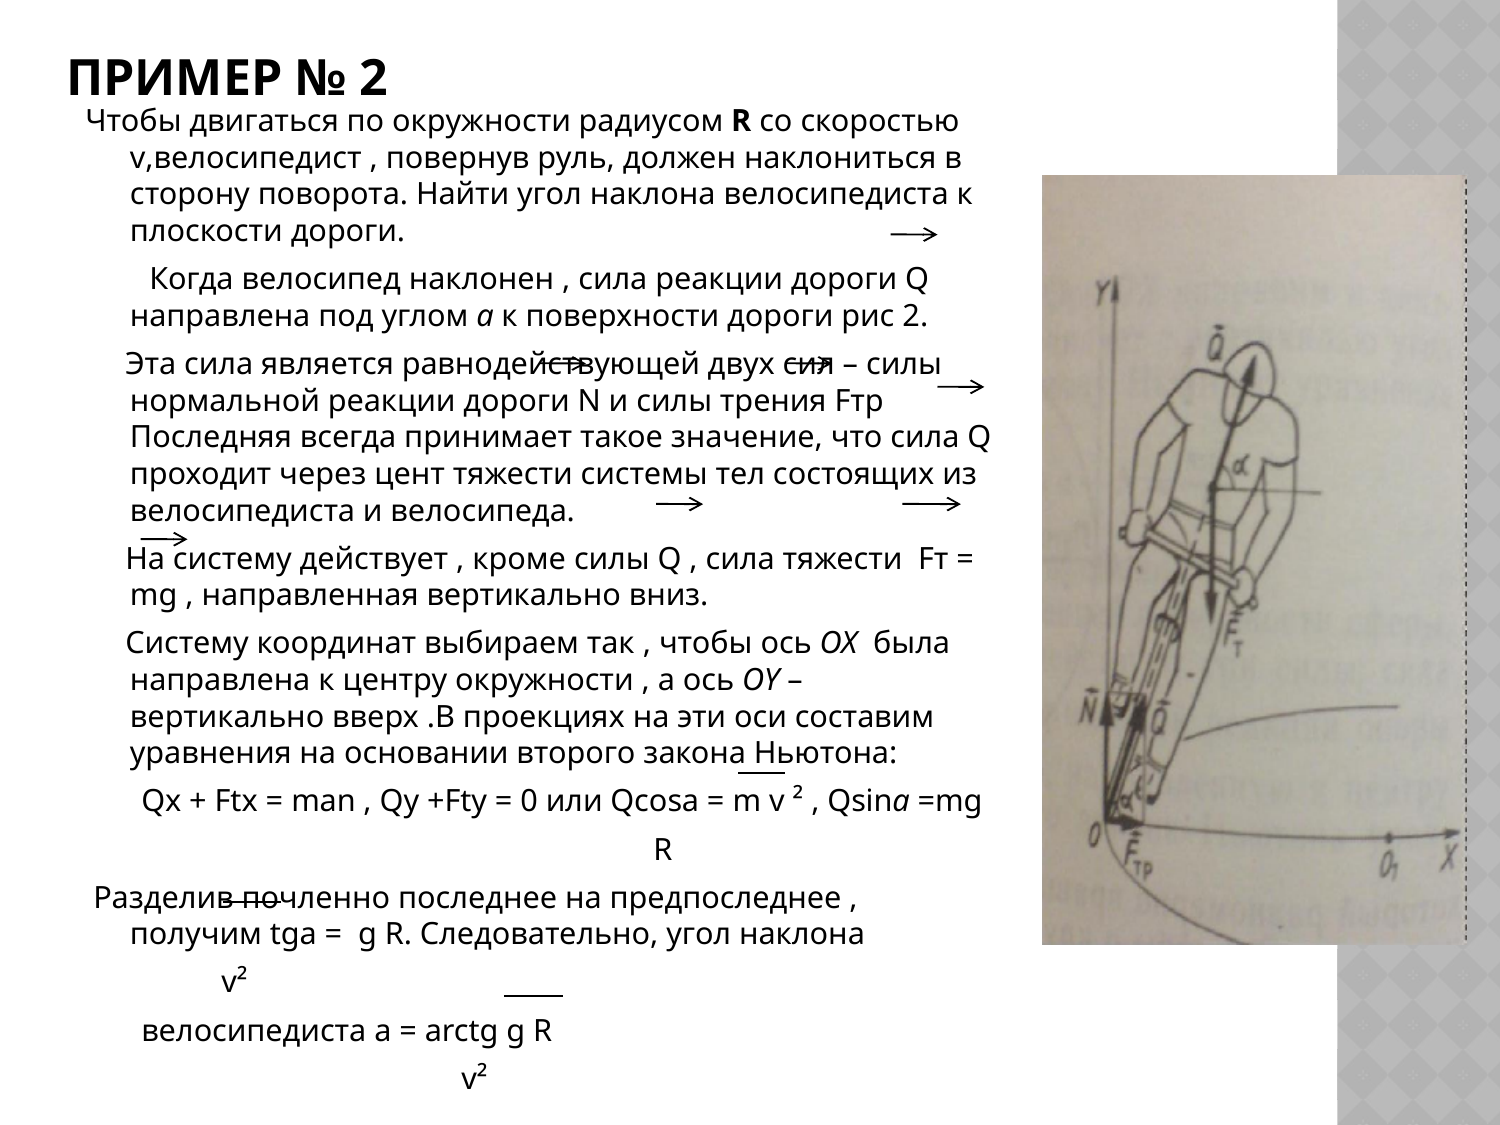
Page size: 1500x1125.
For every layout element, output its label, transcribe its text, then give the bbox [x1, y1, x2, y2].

title Пример № 2 [58, 0, 1402, 106]
list Чтобы двигаться по окружности радиусом R со скоростью v,велосипедист , повернув руль, должен наклониться в сторону поворота. Найти угол наклона велосипедиста к плоскости дороги. Когда велосипед наклонен , сила реакции дороги Q направлена под углом a к поверхности дороги рис 2. Эта сила является равнодействующей двух сил – силы нормальной реакции дороги N и силы трения Fтр Последняя всегда принимает такое значение, что сила Q проходит через цент тяжести системы тел состоящих из велосипедиста и велосипеда. На систему действует , кроме силы Q , сила тяжести Fт = mg , направленная вертикально вниз. Систему координат выбираем так , чтобы ось OX была направлена к центру окружности , а ось OY – вертикально вверх .В проекциях на эти оси составим уравнения на основании второго закона Ньютона: Qx + Ftx = man , Qy +Fty = 0 или Qcosa = m v ² , Qsina =mg R Разделив почленно последнее на предпоследнее , получим tga = g R. Следовательно, угол наклона v² велосипедиста a = arctg g R v² [70, 93, 1009, 1125]
picture [1042, 175, 1467, 945]
list Рис 2 [1031, 128, 1454, 950]
